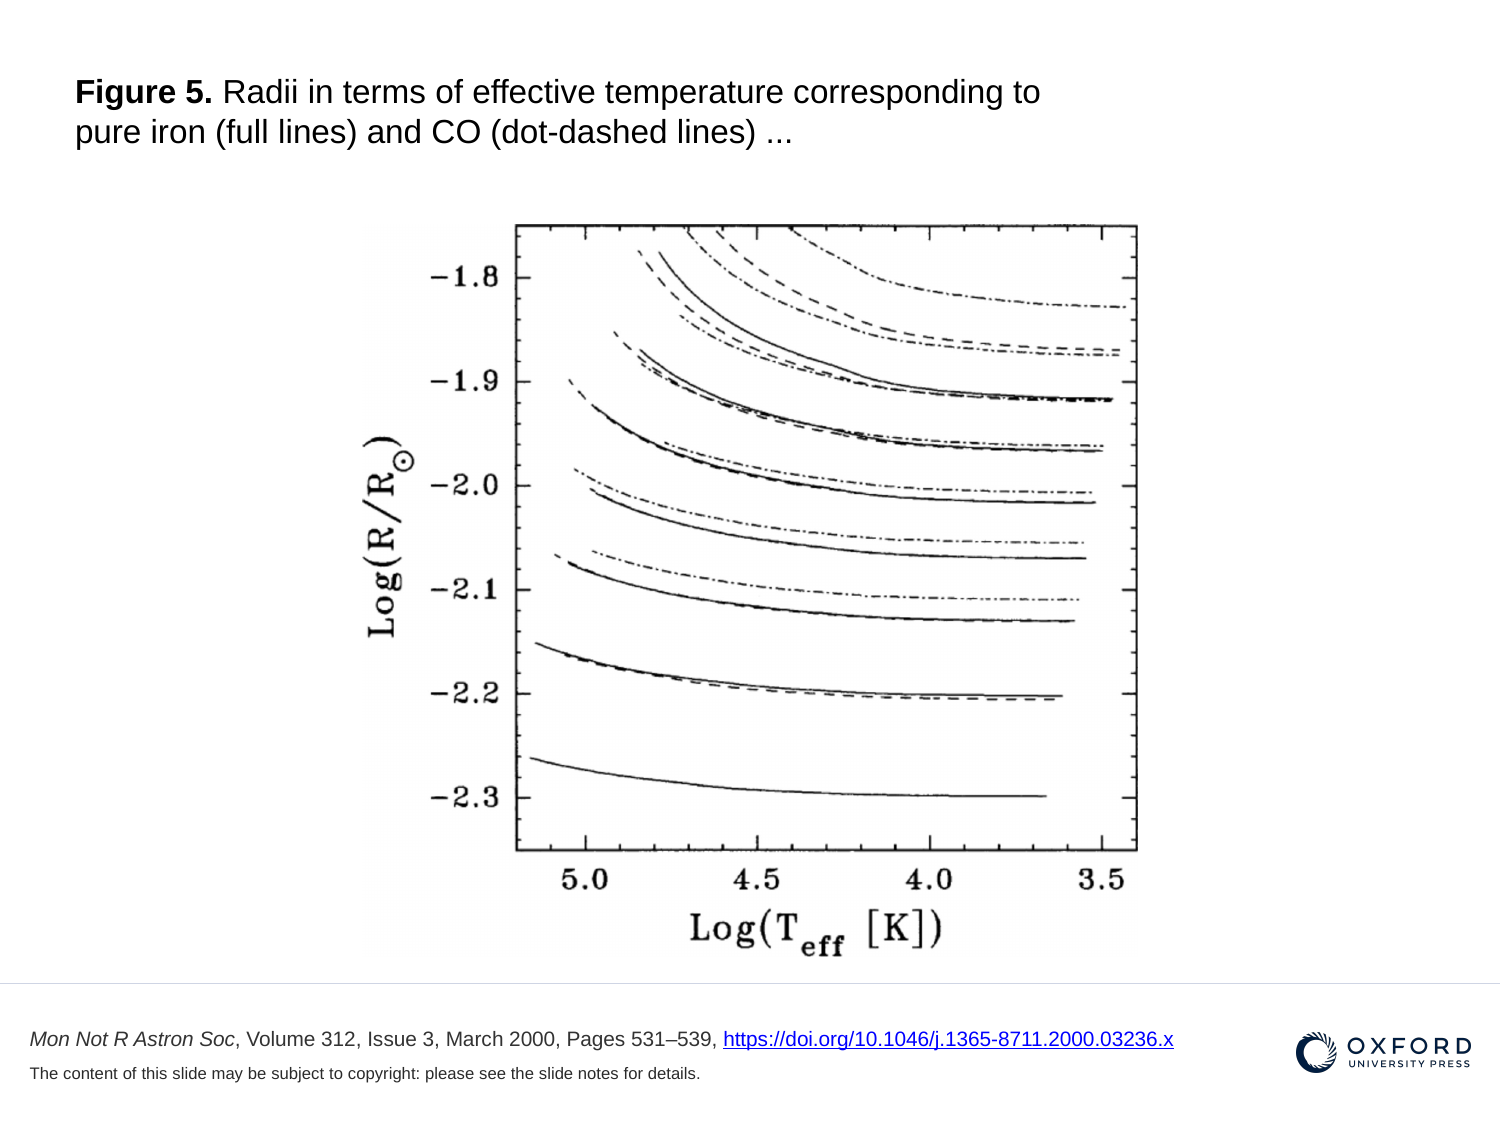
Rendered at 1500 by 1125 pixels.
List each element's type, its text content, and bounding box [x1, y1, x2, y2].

footer Mon Not R Astron Soc, Volume 312, Issue 3, March 2000, Pages 531–539, https://doi.org/10.1046/j.1365-8711.2000.03236.x The content of this slide may be subject to copyright: please see the slide notes for details. [0, 983, 1260, 1125]
title Figure 5. Radii in terms of effective temperature corresponding to pure iron (full lines) and CO (dot-dashed lines) ... [75, 69, 1078, 171]
picture [362, 224, 1138, 957]
picture [1296, 1032, 1471, 1073]
